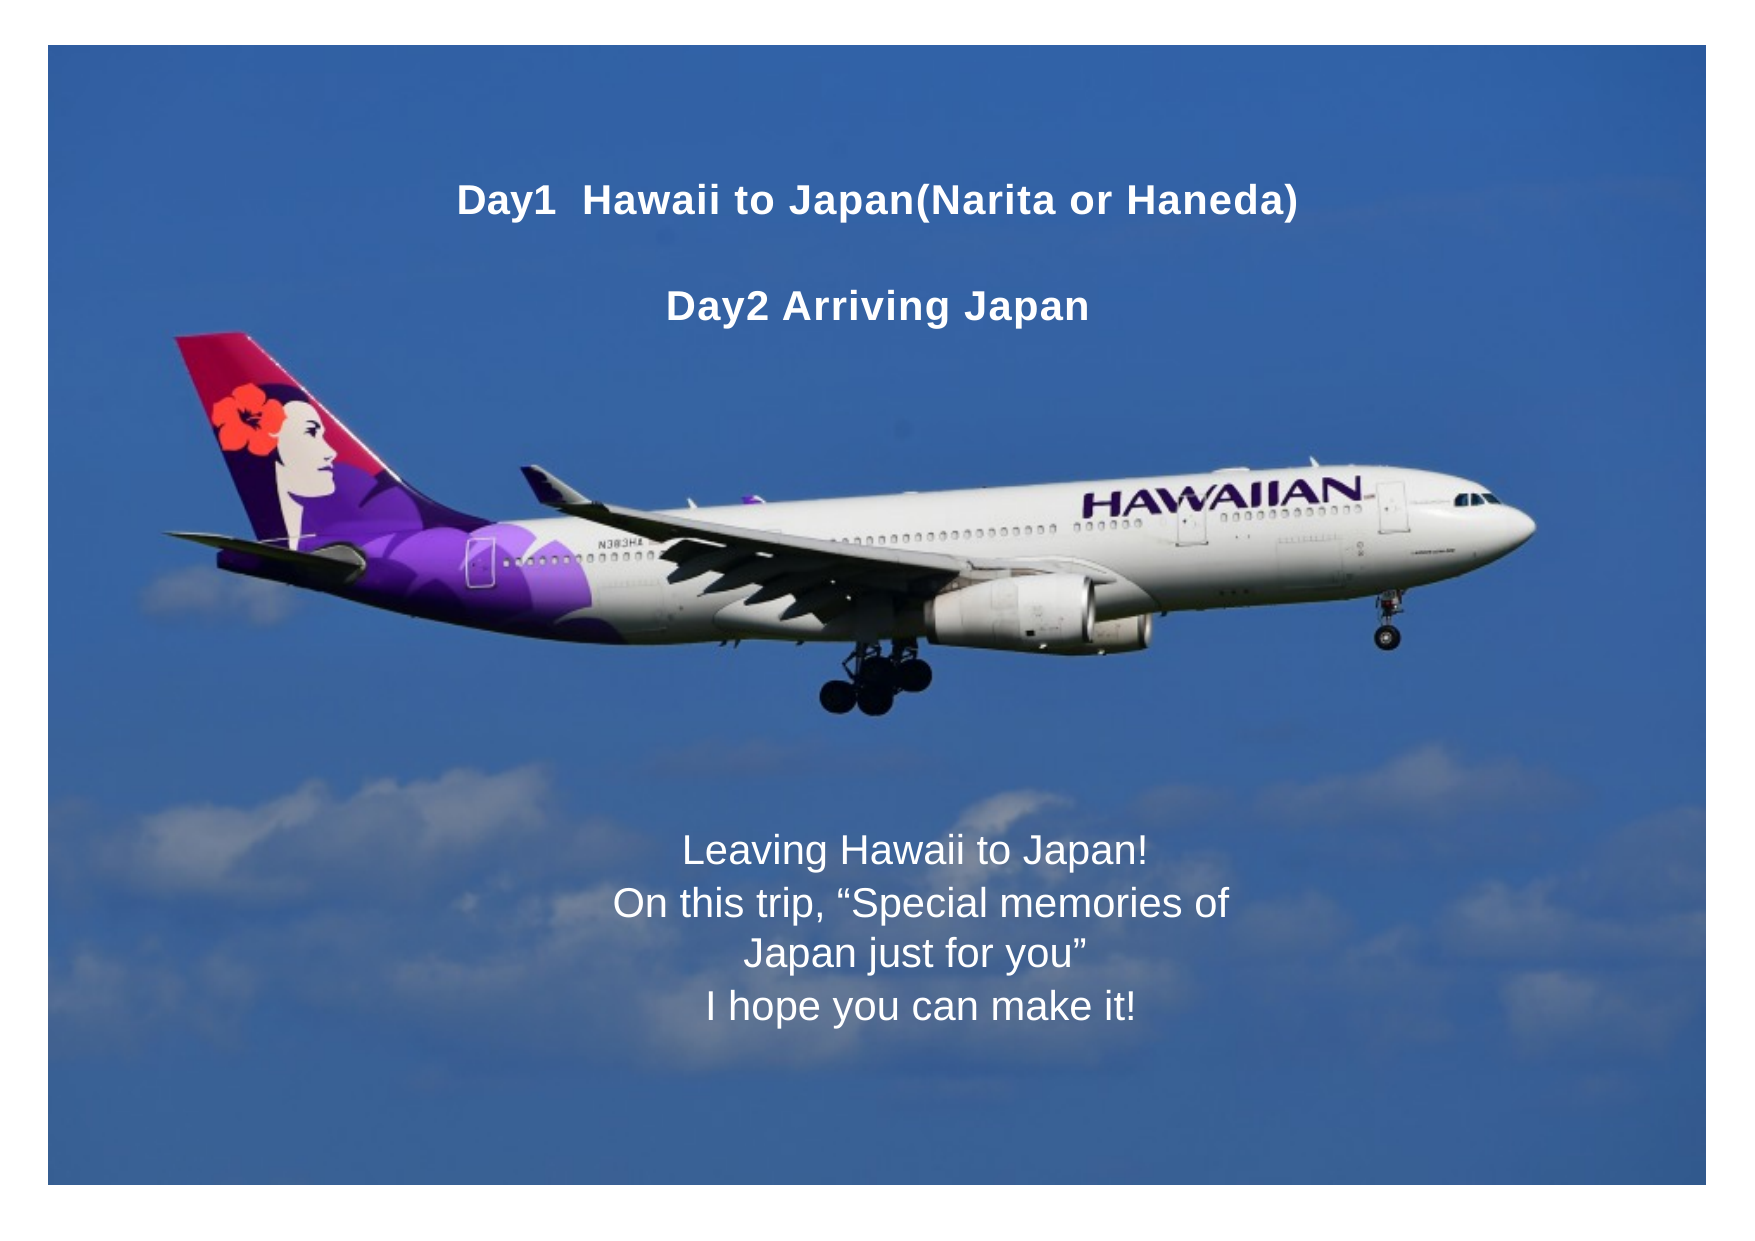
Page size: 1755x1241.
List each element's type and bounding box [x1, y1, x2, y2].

picture [48, 45, 1706, 1186]
